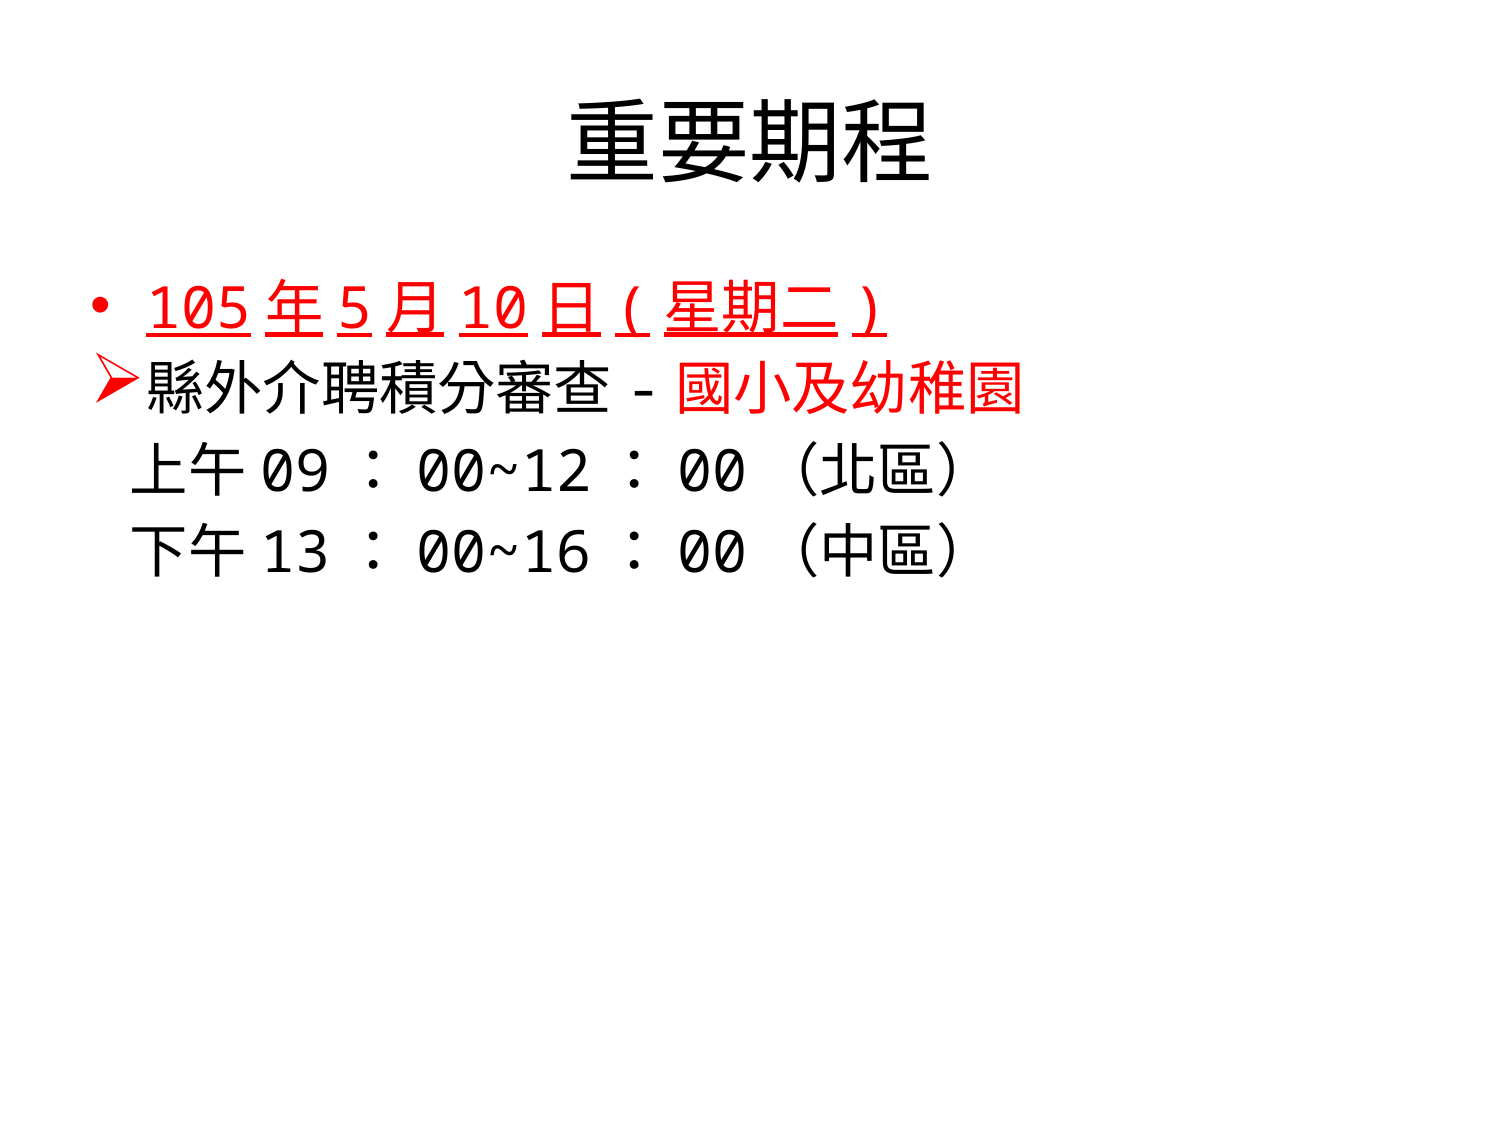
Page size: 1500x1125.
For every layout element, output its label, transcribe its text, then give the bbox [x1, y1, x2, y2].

title 重要期程 [75, 45, 1425, 233]
list 105年5月10日(星期二) 縣外介聘積分審查-國小及幼稚園 上午09：00~12：00（北區） 下午13：00~16：00（中區） [75, 262, 1425, 1005]
